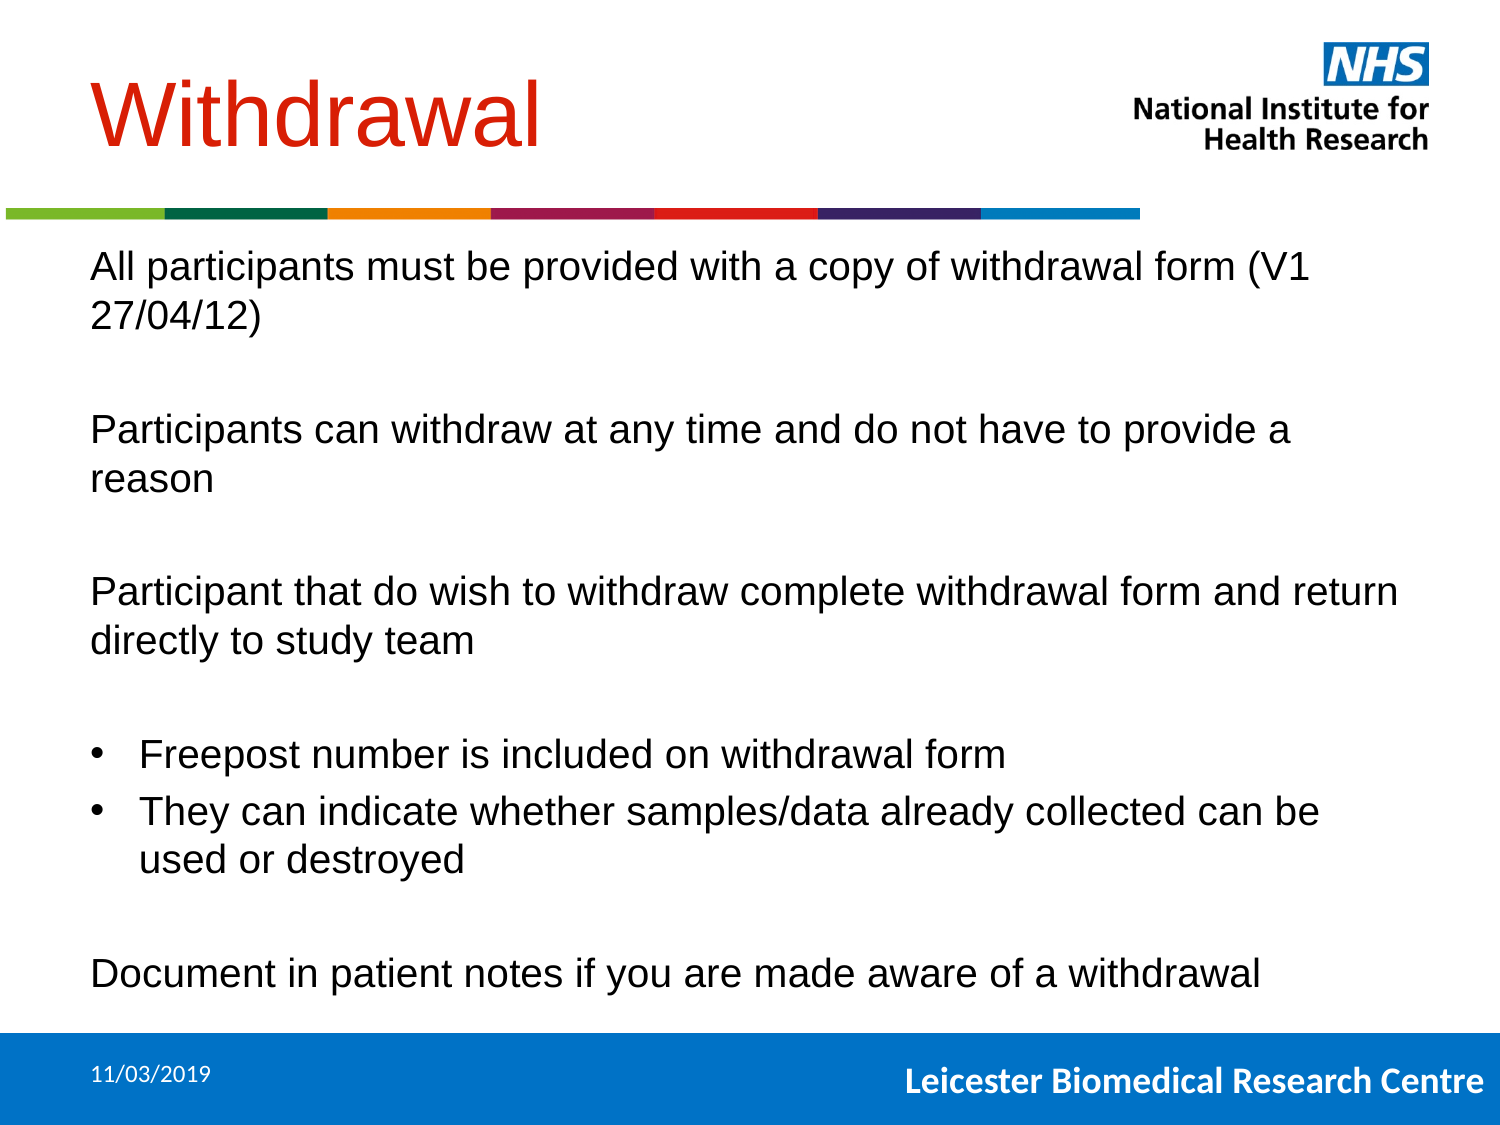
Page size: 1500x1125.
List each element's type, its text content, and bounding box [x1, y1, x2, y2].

slide_number 29 [1074, 1042, 1425, 1103]
picture [5, 208, 1140, 221]
picture [1134, 42, 1429, 150]
list All participants must be provided with a copy of withdrawal form (V1 27/04/12) Participants can withdraw at any time and do not have to provide a reason Participant that do wish to withdraw complete withdrawal form and return directly to study team Freepost number is included on withdrawal form They can indicate whether samples/data already collected can be used or destroyed Document in patient notes if you are made aware of a withdrawal [75, 232, 1425, 1005]
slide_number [75, 1042, 425, 1103]
title Withdrawal [75, 45, 1425, 175]
